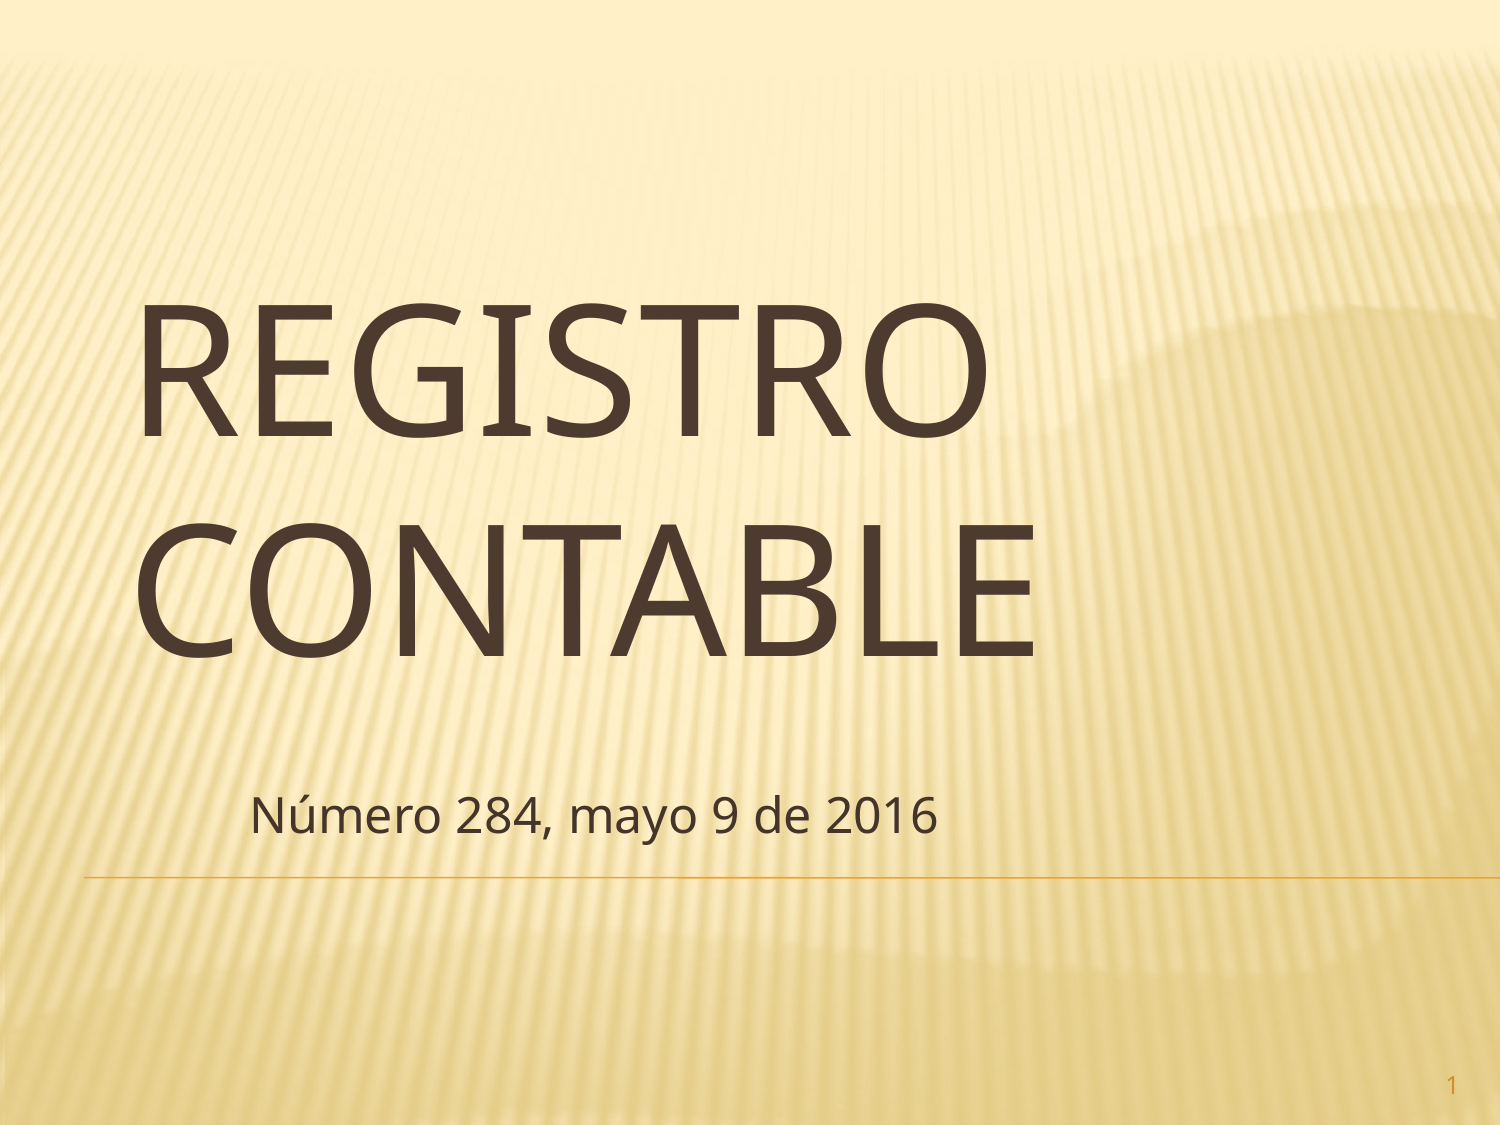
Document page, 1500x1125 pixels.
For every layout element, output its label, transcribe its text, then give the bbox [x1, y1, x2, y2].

subtitle Número 284, mayo 9 de 2016 [234, 750, 1285, 851]
title Registro contable [112, 246, 1388, 704]
slide_number 1 [1350, 1061, 1475, 1103]
